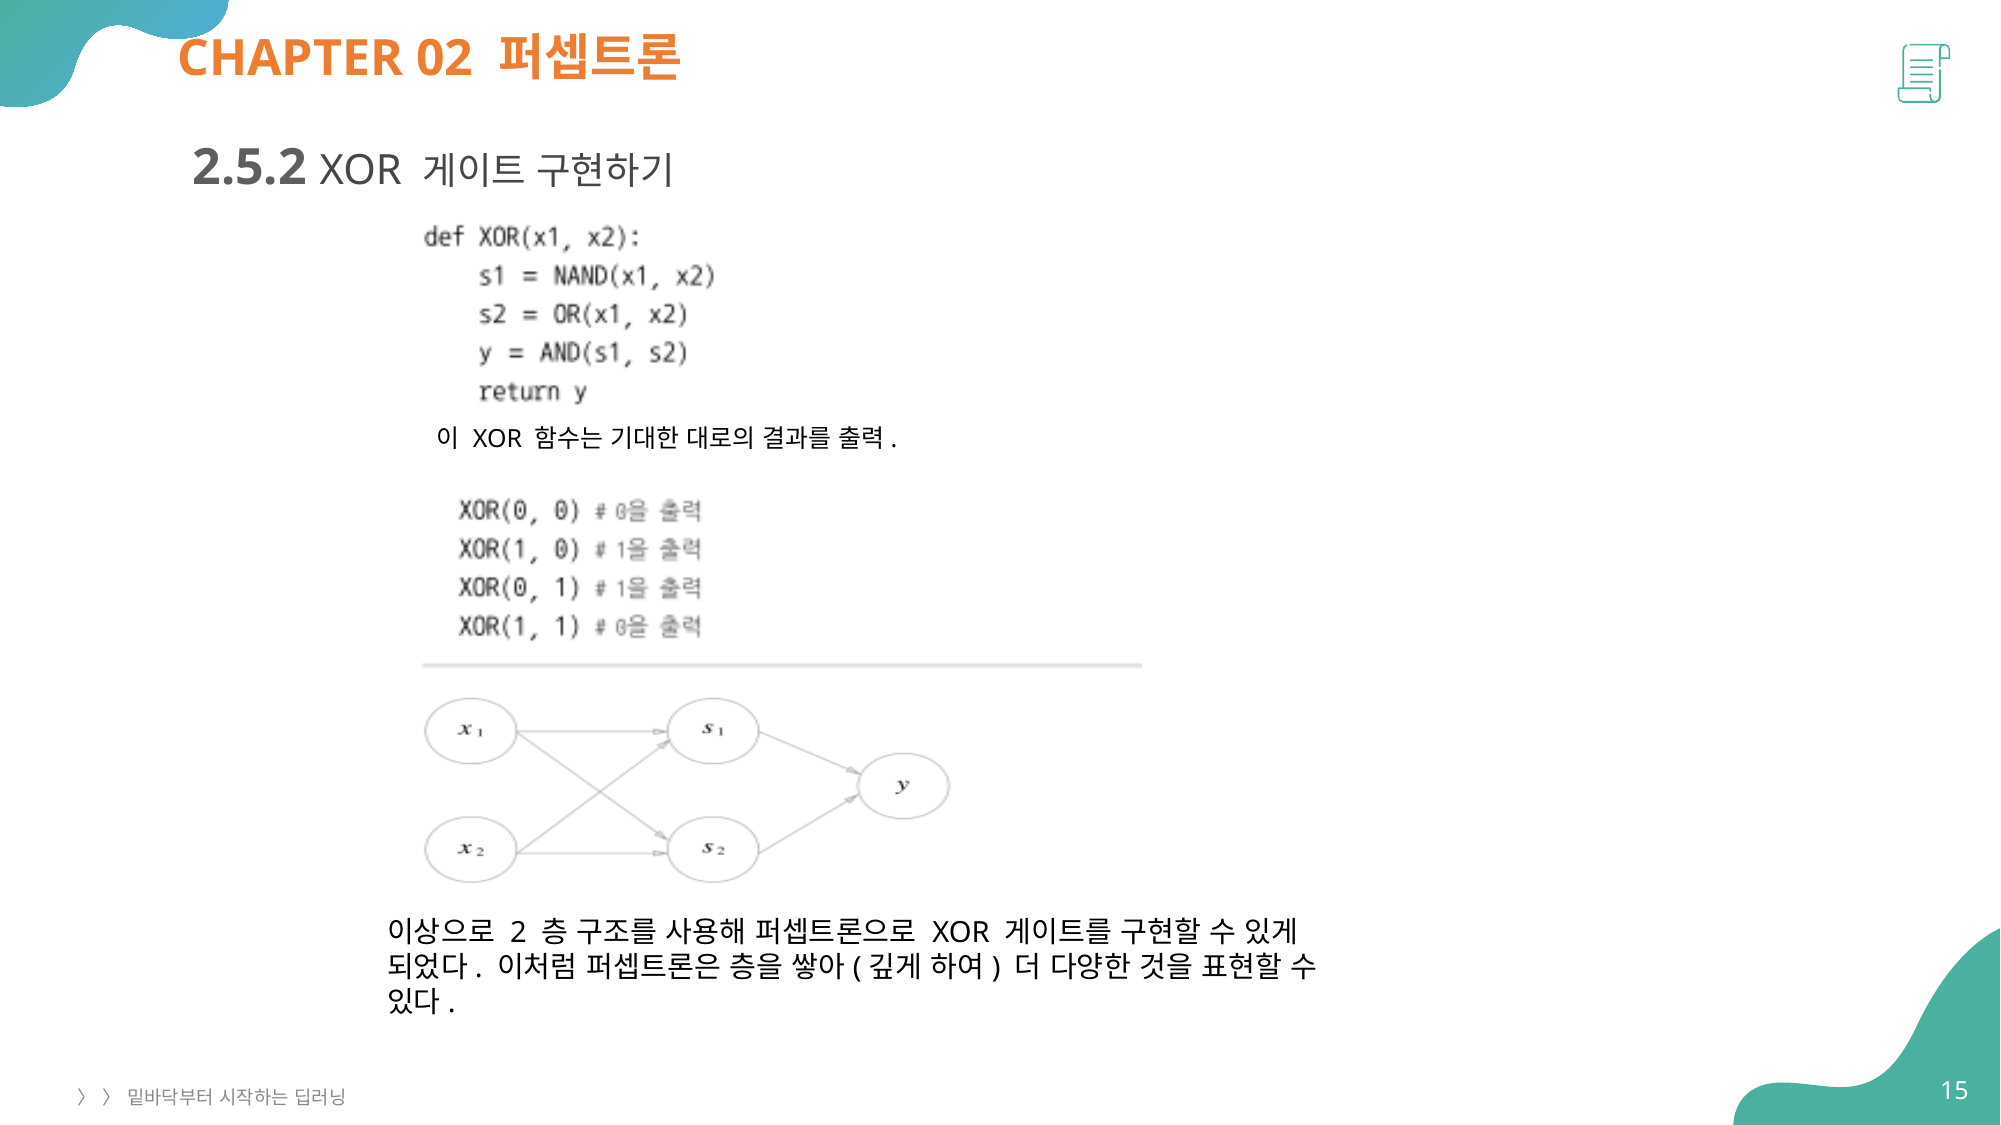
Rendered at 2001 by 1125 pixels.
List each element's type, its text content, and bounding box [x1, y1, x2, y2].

footer 〉 〉 밑바닥부터 시작하는 딥러닝 [63, 1085, 738, 1109]
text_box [372, 205, 1142, 692]
slide_number 15 [1917, 1061, 1984, 1122]
title CHAPTER 02 퍼셉트론 [162, 24, 2000, 95]
text_box 이상으로 2 층 구조를 사용해 퍼셉트론으로 XOR 게이트를 구현할 수 있게 되었다. 이처럼 퍼셉트론은 층을 쌓아(깊게 하여) 더 다양한 것을 표현할 수 있다. [372, 906, 1373, 1026]
picture [411, 691, 967, 907]
text_box 2.5.2 XOR 게이트 구현하기 [177, 127, 690, 202]
